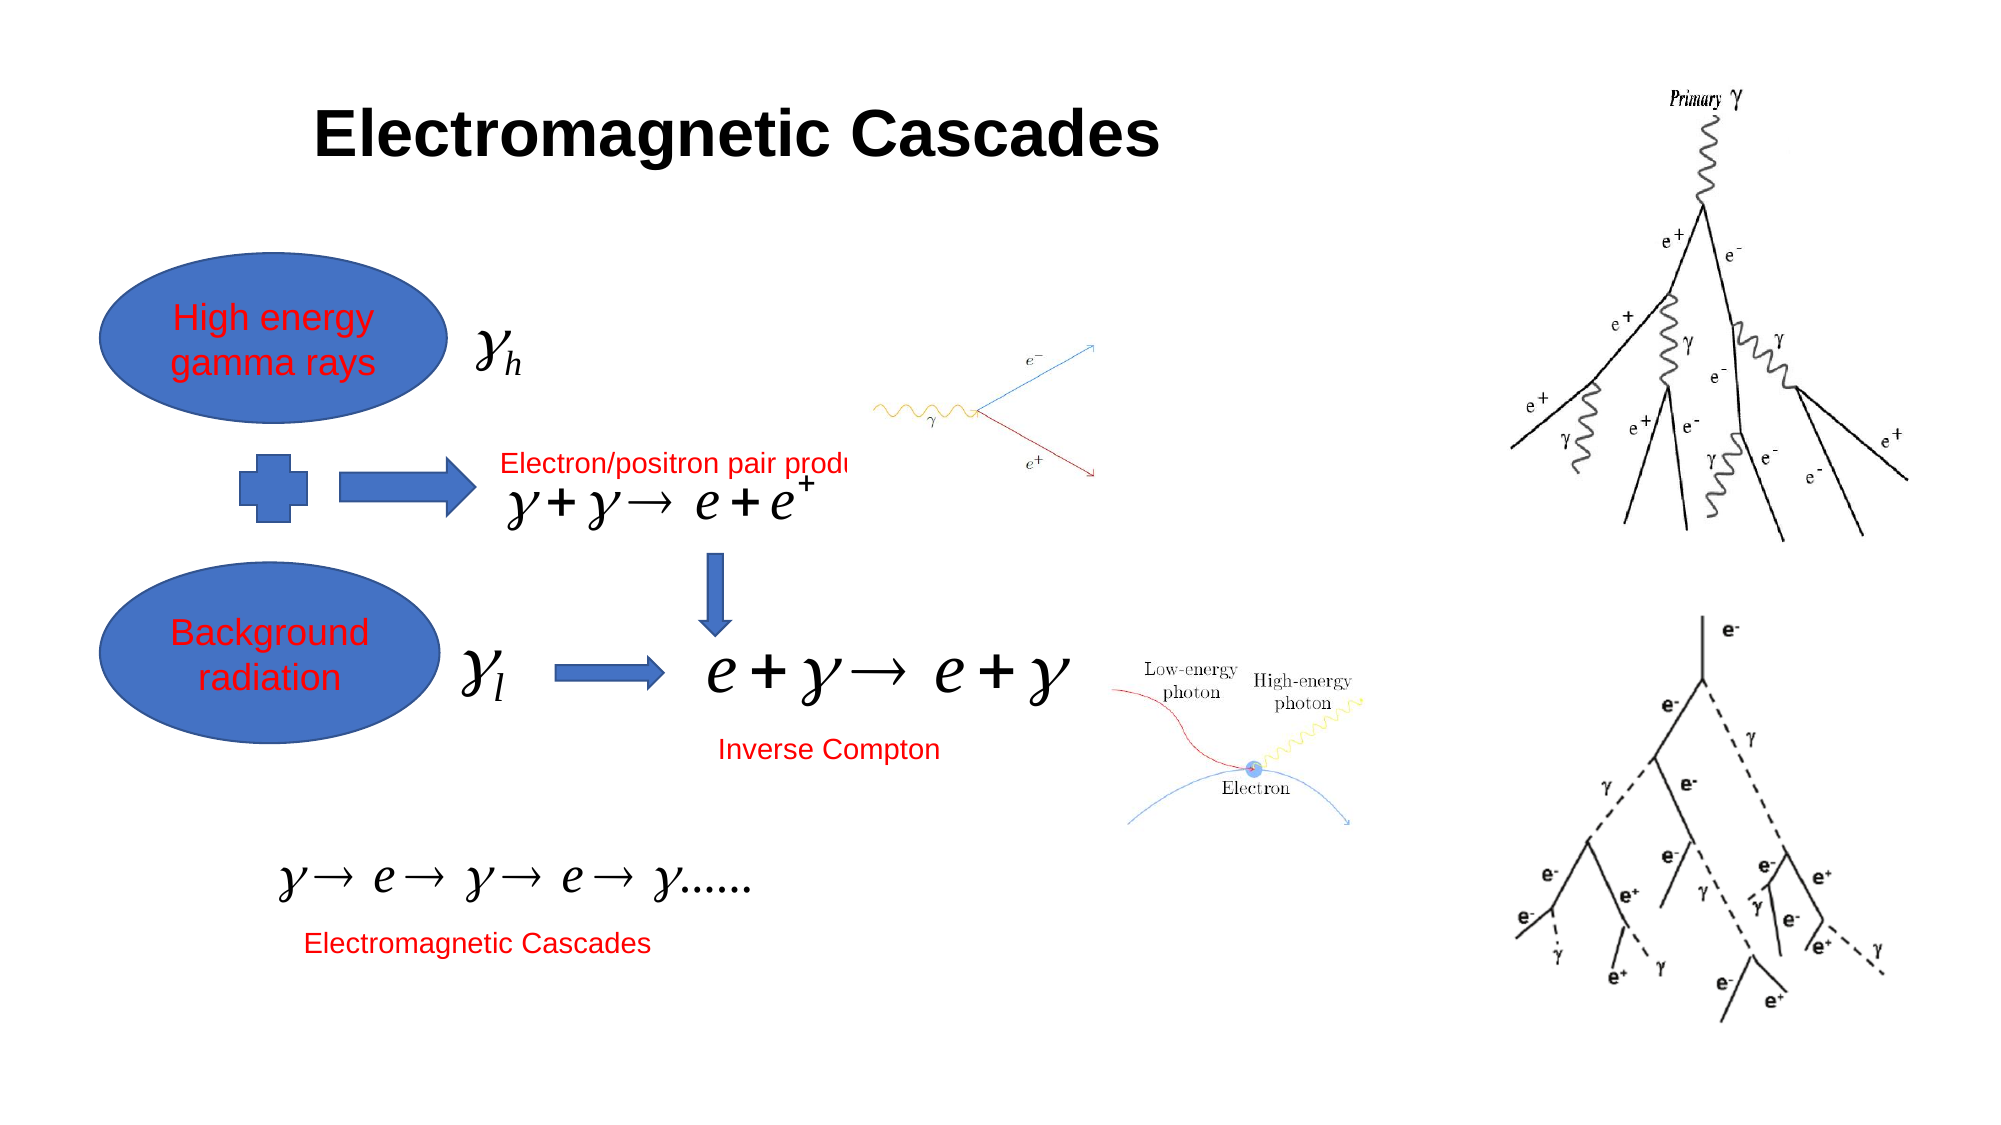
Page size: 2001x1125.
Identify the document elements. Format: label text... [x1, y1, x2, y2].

picture [449, 613, 520, 718]
text_box Electromagnetic Cascades [288, 917, 750, 967]
picture [696, 638, 1078, 721]
picture [847, 337, 1121, 493]
text_box [554, 654, 666, 691]
picture [1095, 647, 1389, 841]
picture [497, 456, 826, 544]
picture [464, 299, 531, 390]
text_box High energy gamma rays [98, 252, 448, 424]
text_box [239, 454, 308, 523]
text_box Electron/positron pair production [485, 436, 847, 487]
text_box Inverse Compton [703, 723, 978, 773]
text_box [697, 552, 733, 638]
text_box [339, 455, 477, 519]
text_box Background radiation [98, 561, 441, 745]
picture [1456, 613, 1966, 1025]
picture [1507, 85, 1909, 543]
text_box Electromagnetic Cascades [299, 82, 1200, 178]
picture [269, 857, 757, 914]
